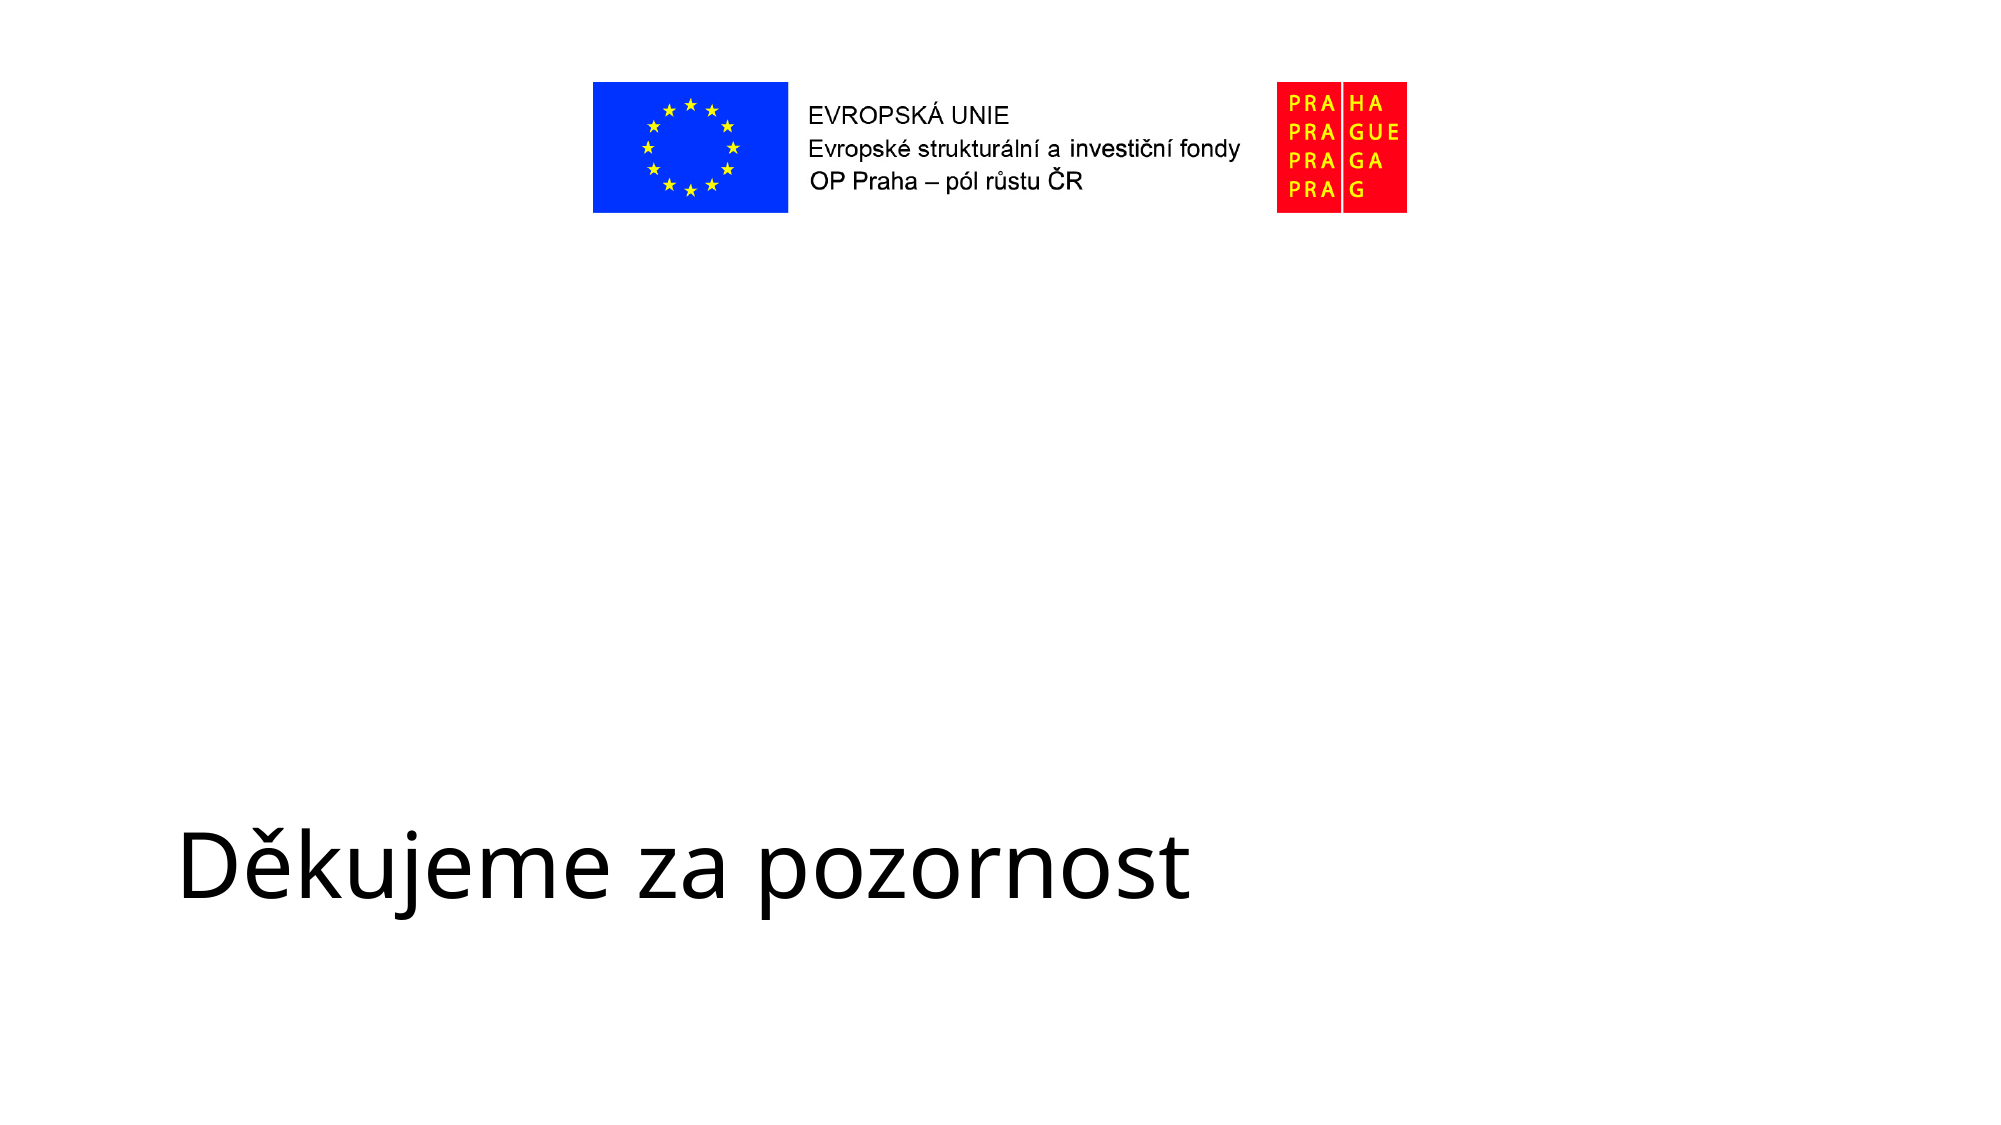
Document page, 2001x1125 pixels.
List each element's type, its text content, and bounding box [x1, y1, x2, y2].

picture [593, 82, 1407, 213]
title Děkujeme za pozornost [160, 760, 1886, 978]
